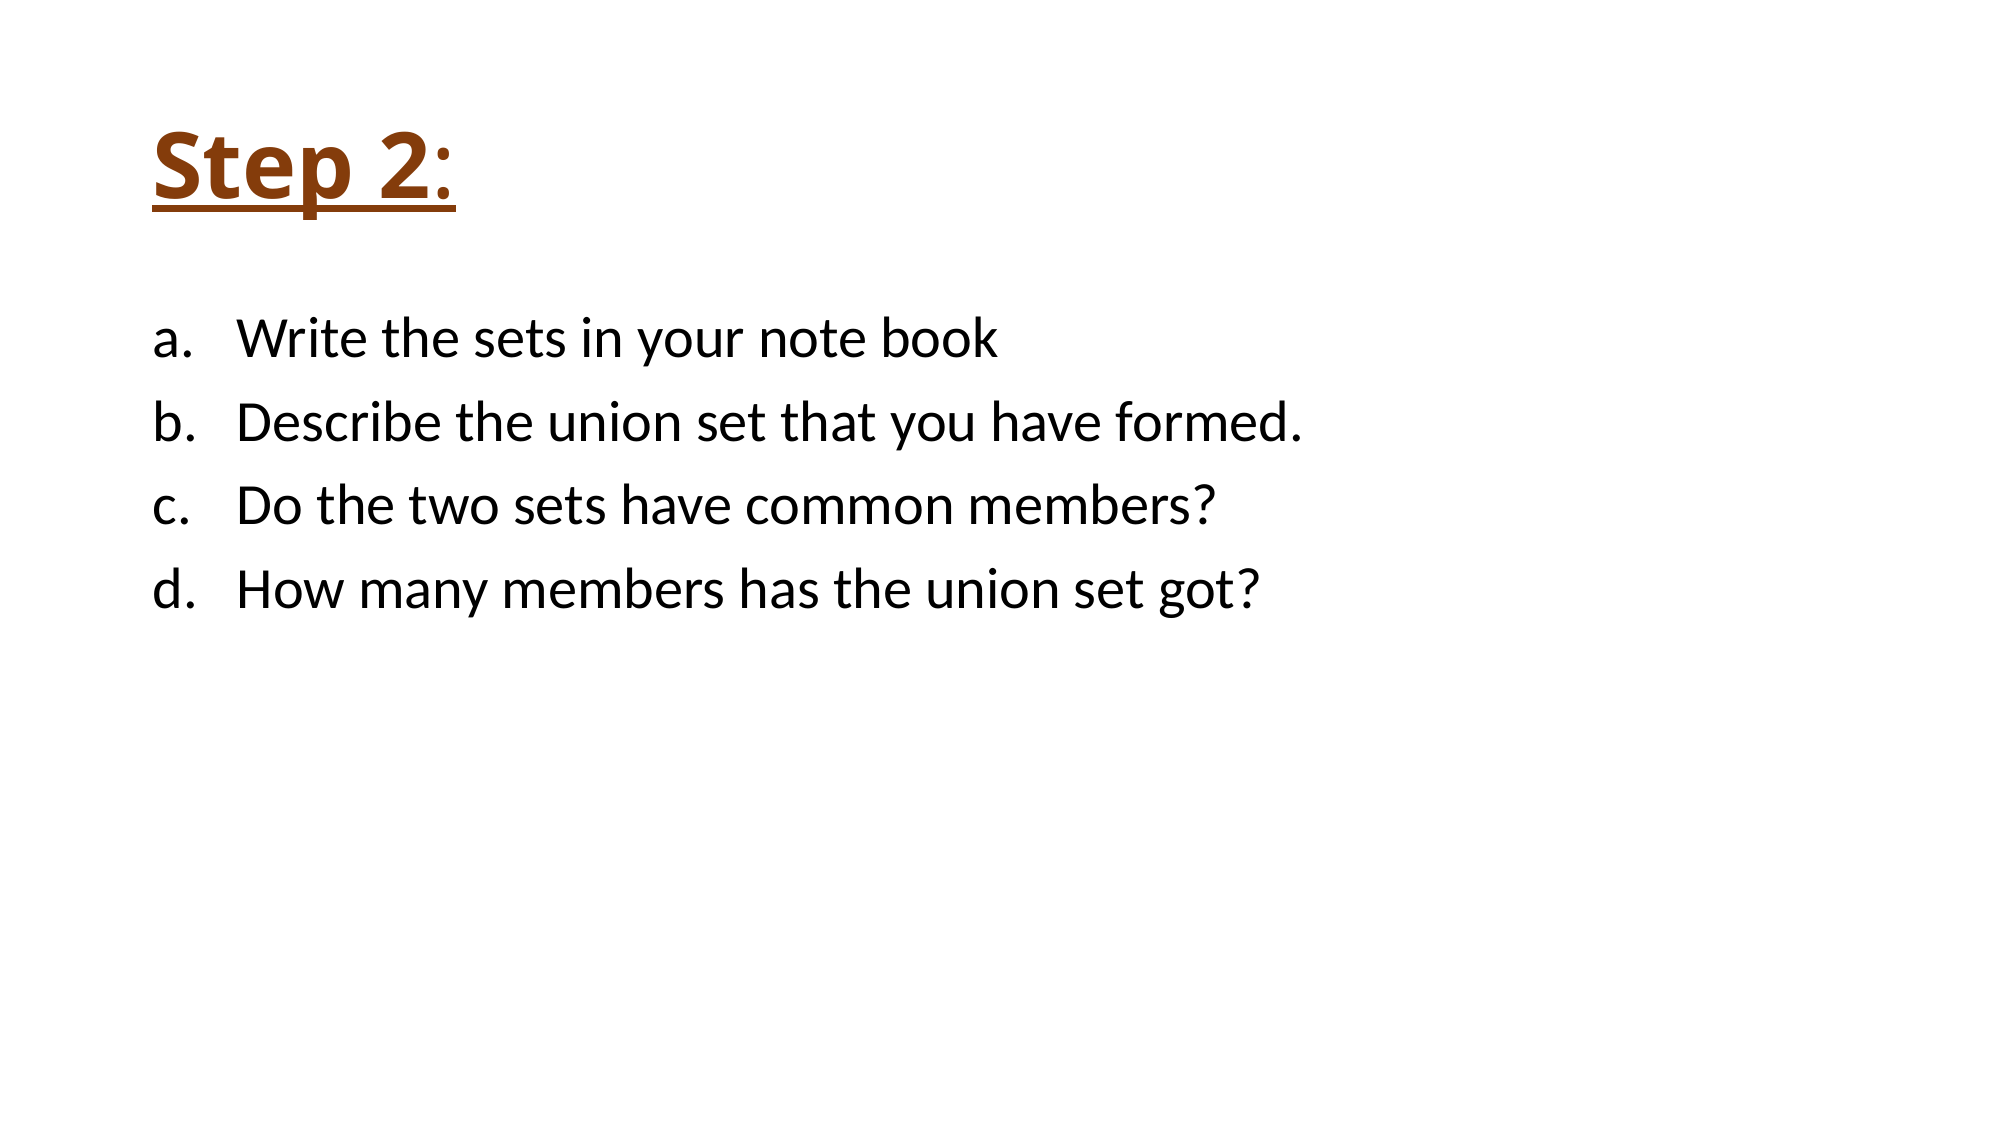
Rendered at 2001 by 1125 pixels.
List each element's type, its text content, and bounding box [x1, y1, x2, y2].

title Step 2: [137, 59, 1863, 278]
list Write the sets in your note book Describe the union set that you have formed. Do the two sets have common members? How many members has the union set got? [137, 299, 1863, 1014]
